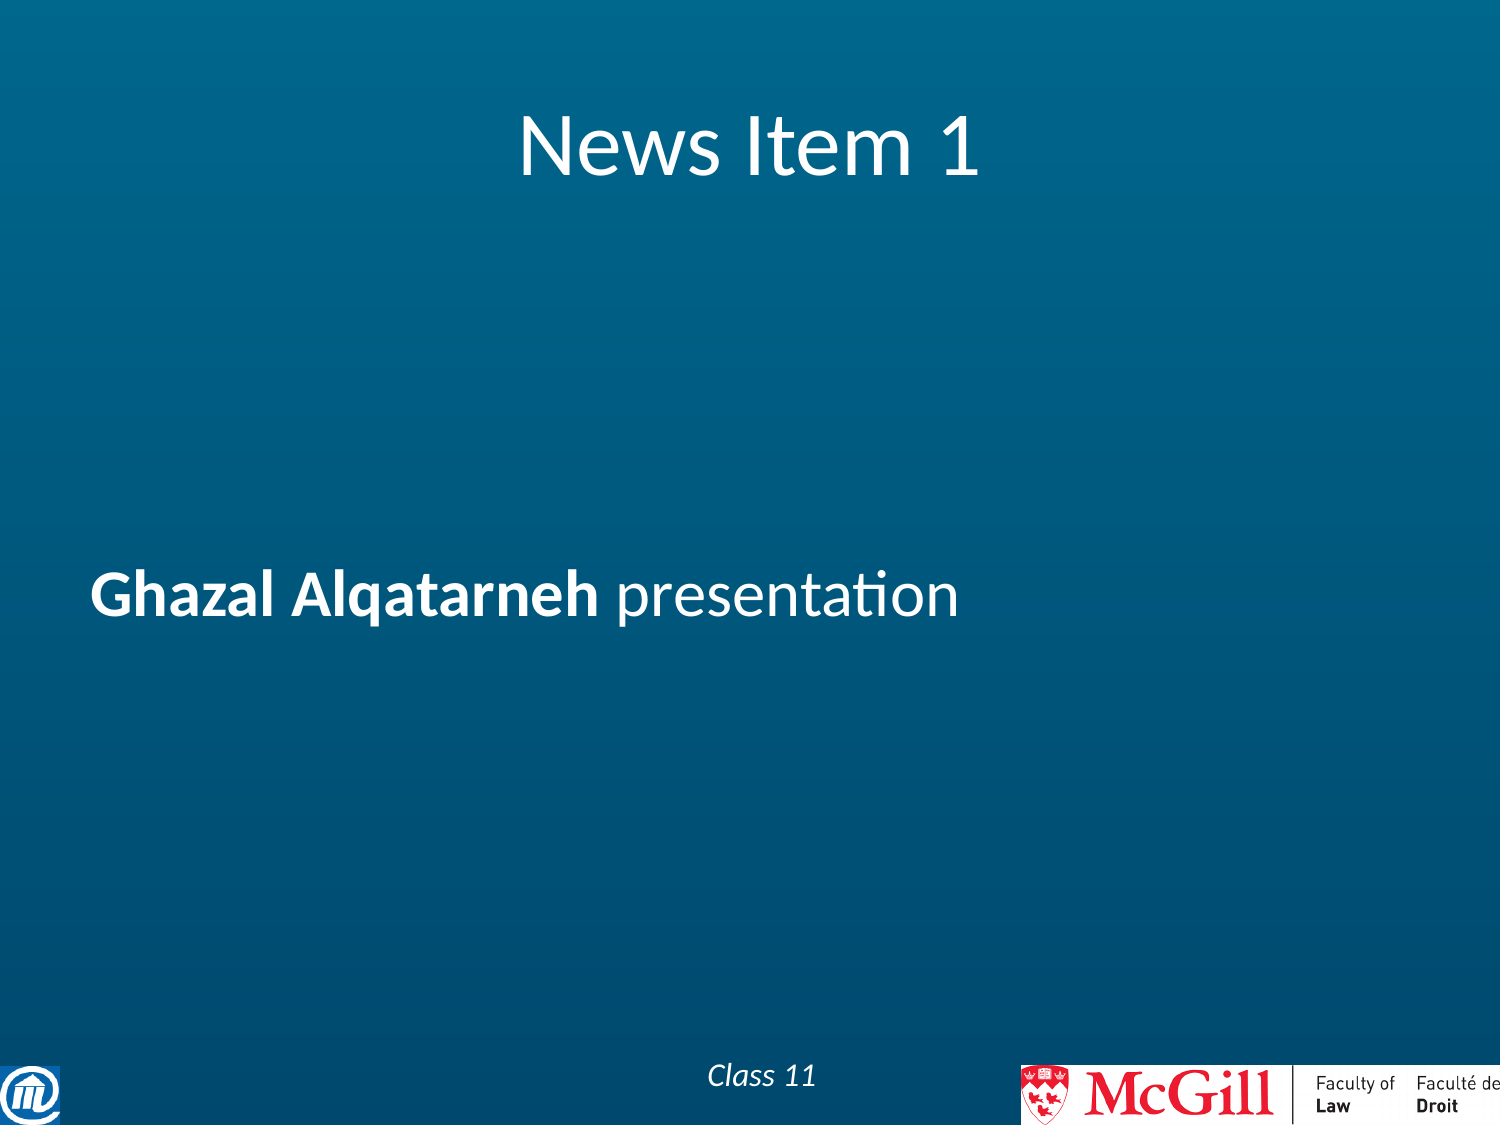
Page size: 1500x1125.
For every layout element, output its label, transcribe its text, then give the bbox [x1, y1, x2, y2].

footer Class 11 [490, 1042, 1034, 1103]
list Ghazal Alqatarneh presentation [75, 262, 1425, 1005]
picture [1022, 1066, 1500, 1125]
title News Item 1 [75, 45, 1425, 233]
picture [0, 1067, 59, 1125]
